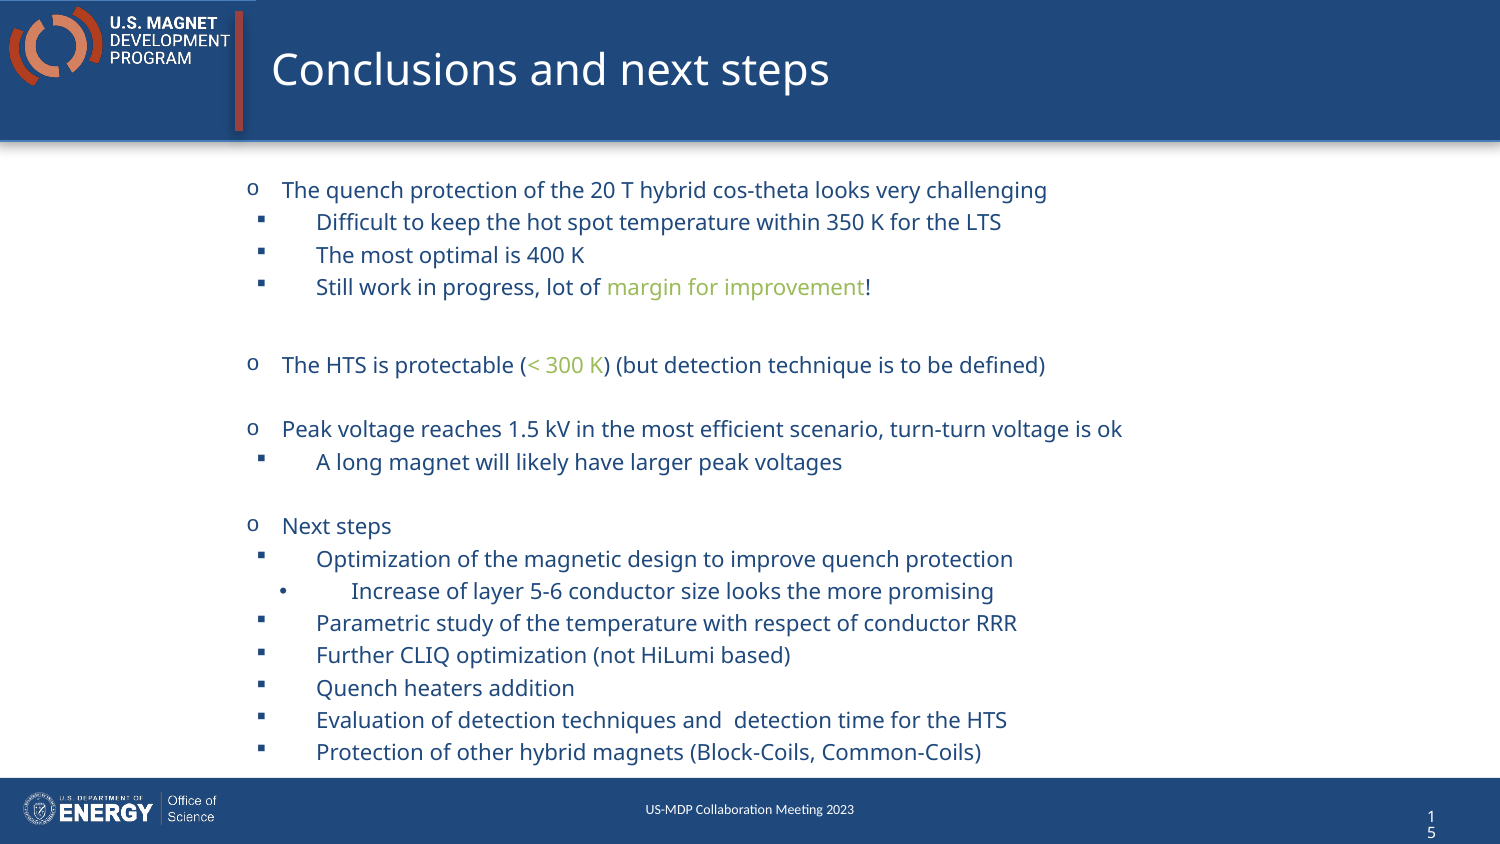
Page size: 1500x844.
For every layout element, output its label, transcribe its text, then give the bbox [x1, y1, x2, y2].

footer US-MDP Collaboration Meeting 2023 [496, 786, 1004, 832]
slide_number 15 [1411, 792, 1459, 843]
title Conclusions and next steps [255, 0, 1500, 137]
picture [9, 6, 230, 86]
picture [23, 792, 217, 825]
list The quench protection of the 20 T hybrid cos-theta looks very challenging Difficult to keep the hot spot temperature within 350 K for the LTS The most optimal is 400 K Still work in progress, lot of margin for improvement! The HTS is protectable (< 300 K) (but detection technique is to be defined) Peak voltage reaches 1.5 kV in the most efficient scenario, turn-turn voltage is ok A long magnet will likely have larger peak voltages Next steps Optimization of the magnetic design to improve quench protection Increase of layer 5-6 conductor size looks the more promising Parametric study of the temperature with respect of conductor RRR Further CLIQ optimization (not HiLumi based) Quench heaters addition Evaluation of detection techniques and detection time for the HTS Protection of other hybrid magnets (Block-Coils, Common-Coils) [231, 160, 1269, 788]
